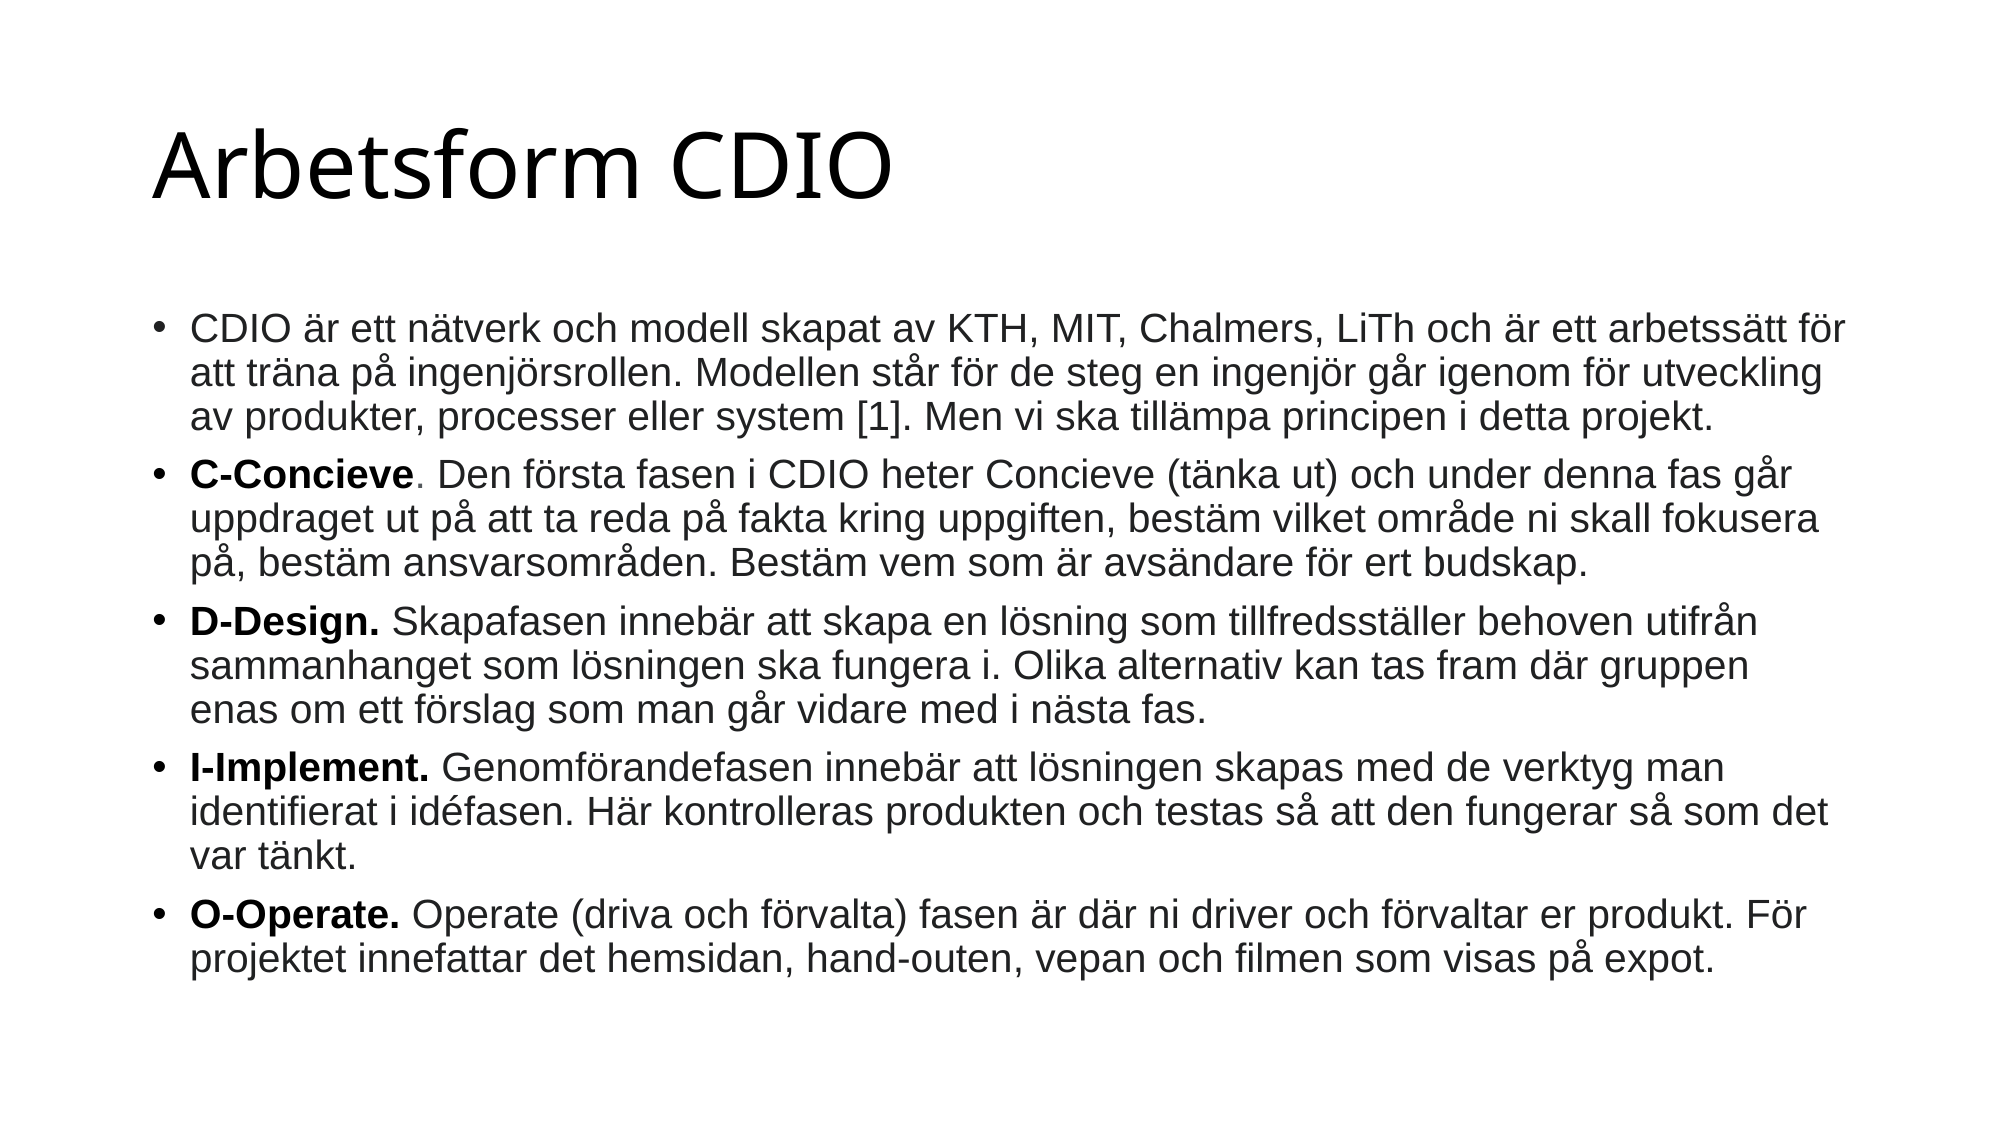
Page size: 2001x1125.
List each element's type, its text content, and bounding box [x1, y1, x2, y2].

title Arbetsform CDIO [137, 59, 1863, 278]
list CDIO är ett nätverk och modell skapat av KTH, MIT, Chalmers, LiTh och är ett arbetssätt för att träna på ingenjörsrollen. Modellen står för de steg en ingenjör går igenom för utveckling av produkter, processer eller system [1]. Men vi ska tillämpa principen i detta projekt. C-Concieve. Den första fasen i CDIO heter Concieve (tänka ut) och under denna fas går uppdraget ut på att ta reda på fakta kring uppgiften, bestäm vilket område ni skall fokusera på, bestäm ansvarsområden. Bestäm vem som är avsändare för ert budskap. D-Design. Skapa­fasen innebär att skapa en lösning som tillfredsställer behoven utifrån sammanhanget som lösningen ska fungera i. Olika alternativ kan tas fram där gruppen enas om ett förslag som man går vidare med i nästa fas. I-Implement. Genomförande­fasen innebär att lösningen skapas med de verktyg man identifierat i idé­fasen. Här kontrolleras produkten och testas så att den fungerar så som det var tänkt. O-Operate. Operate (driva och förvalta) fasen är där ni driver och förvaltar er produkt. För projektet innefattar det hemsidan, hand-outen, vepan och filmen som visas på expot. [137, 299, 1863, 1014]
